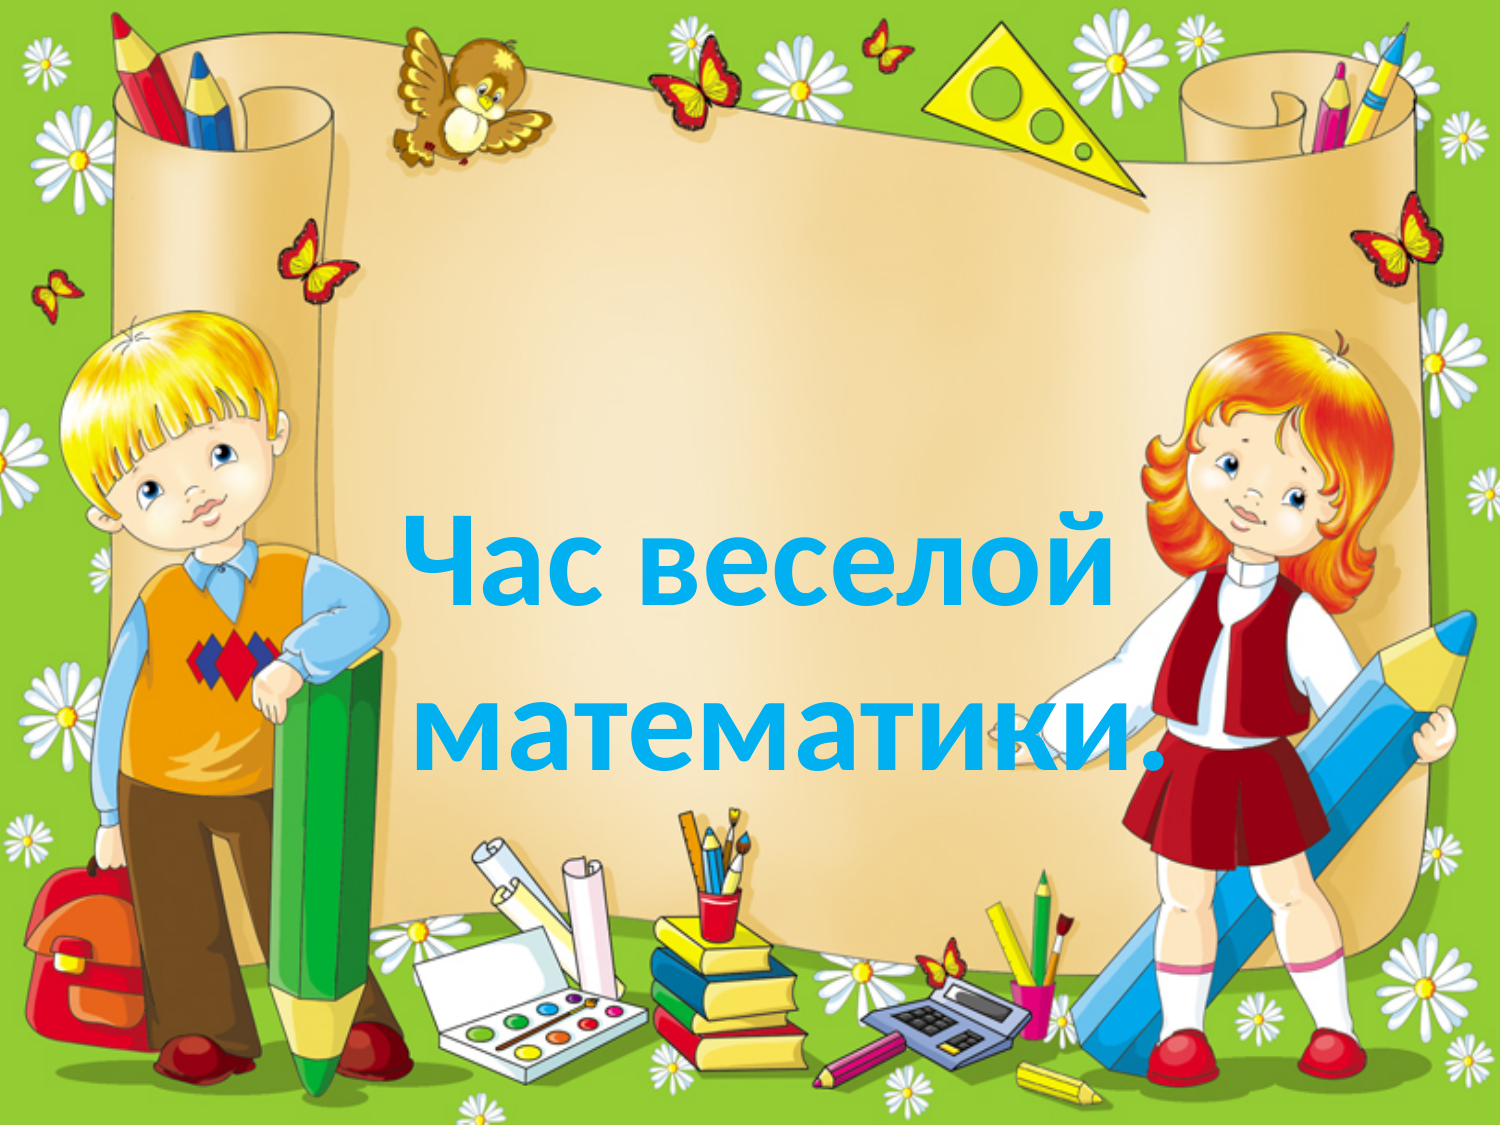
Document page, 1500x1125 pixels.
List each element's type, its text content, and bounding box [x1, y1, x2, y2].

picture [0, 0, 1500, 1125]
title Час веселой математики. [100, 538, 1451, 727]
